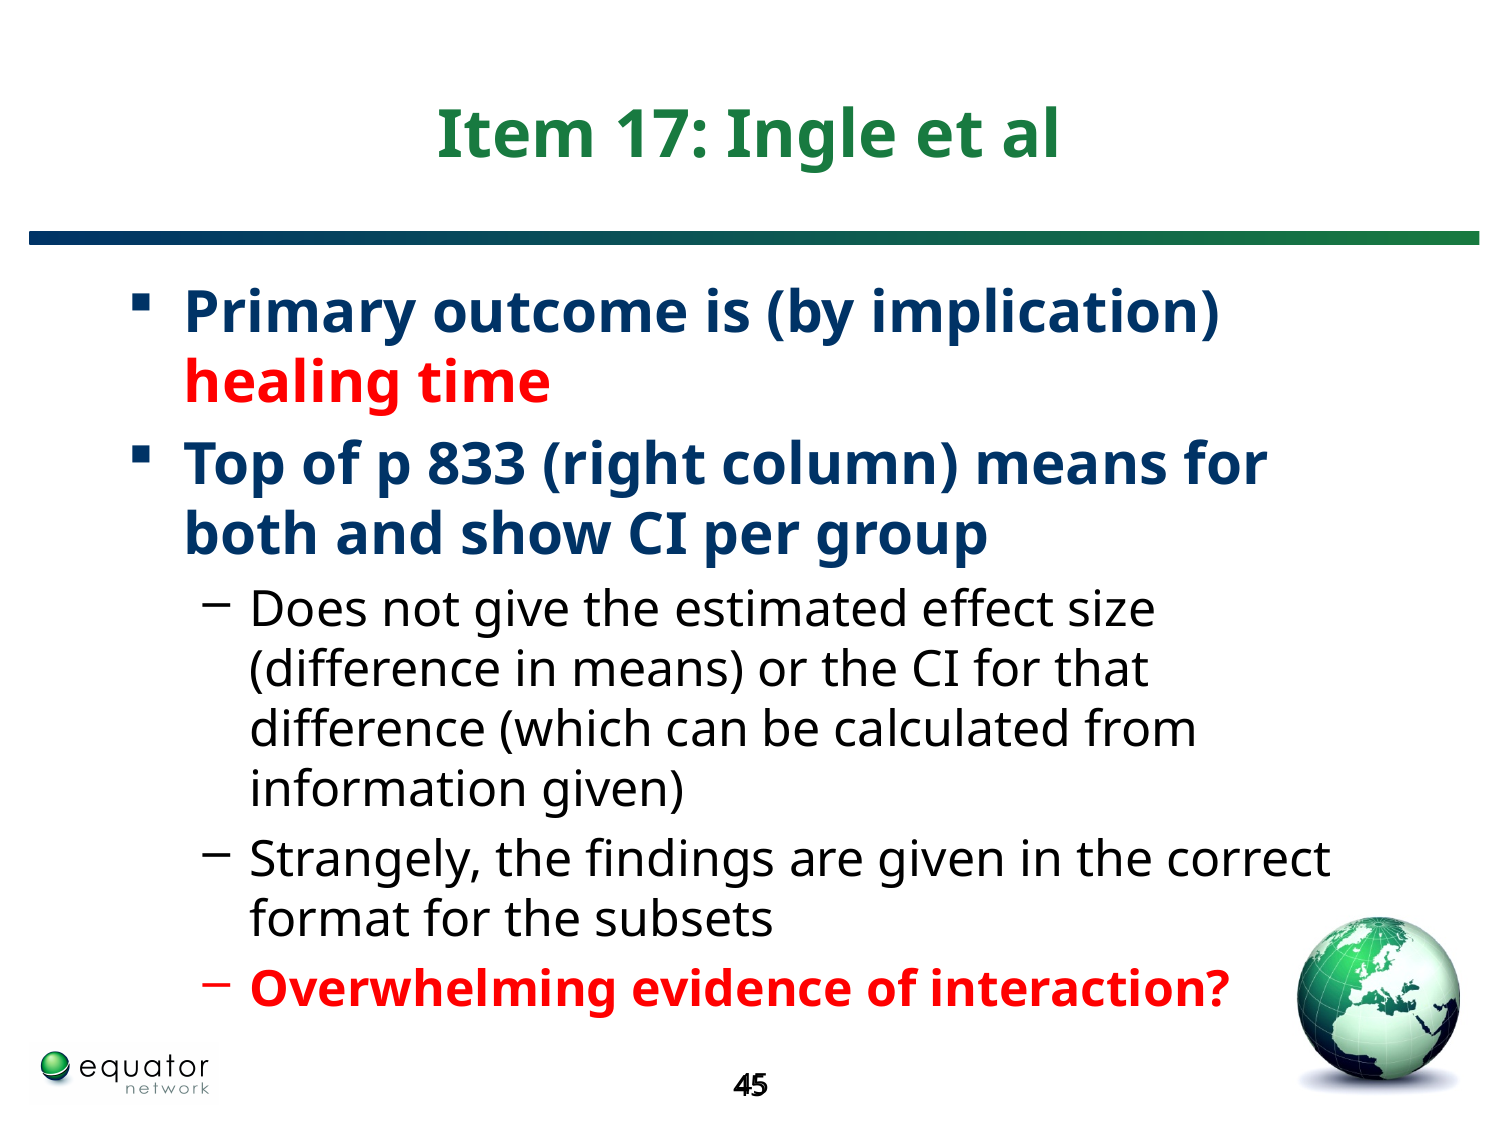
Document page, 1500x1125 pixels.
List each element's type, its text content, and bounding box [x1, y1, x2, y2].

footer 45 [512, 1024, 988, 1101]
picture [29, 1042, 219, 1105]
slide_number 45 [596, 1022, 910, 1099]
list Primary outcome is (by implication) healing time Top of p 833 (right column) means for both and show CI per group Does not give the estimated effect size (difference in means) or the CI for that difference (which can be calculated from information given) Strangely, the findings are given in the correct format for the subsets Overwhelming evidence of interaction? [112, 266, 1388, 1001]
title Item 17: Ingle et al [112, 37, 1388, 226]
picture [1281, 904, 1475, 1098]
